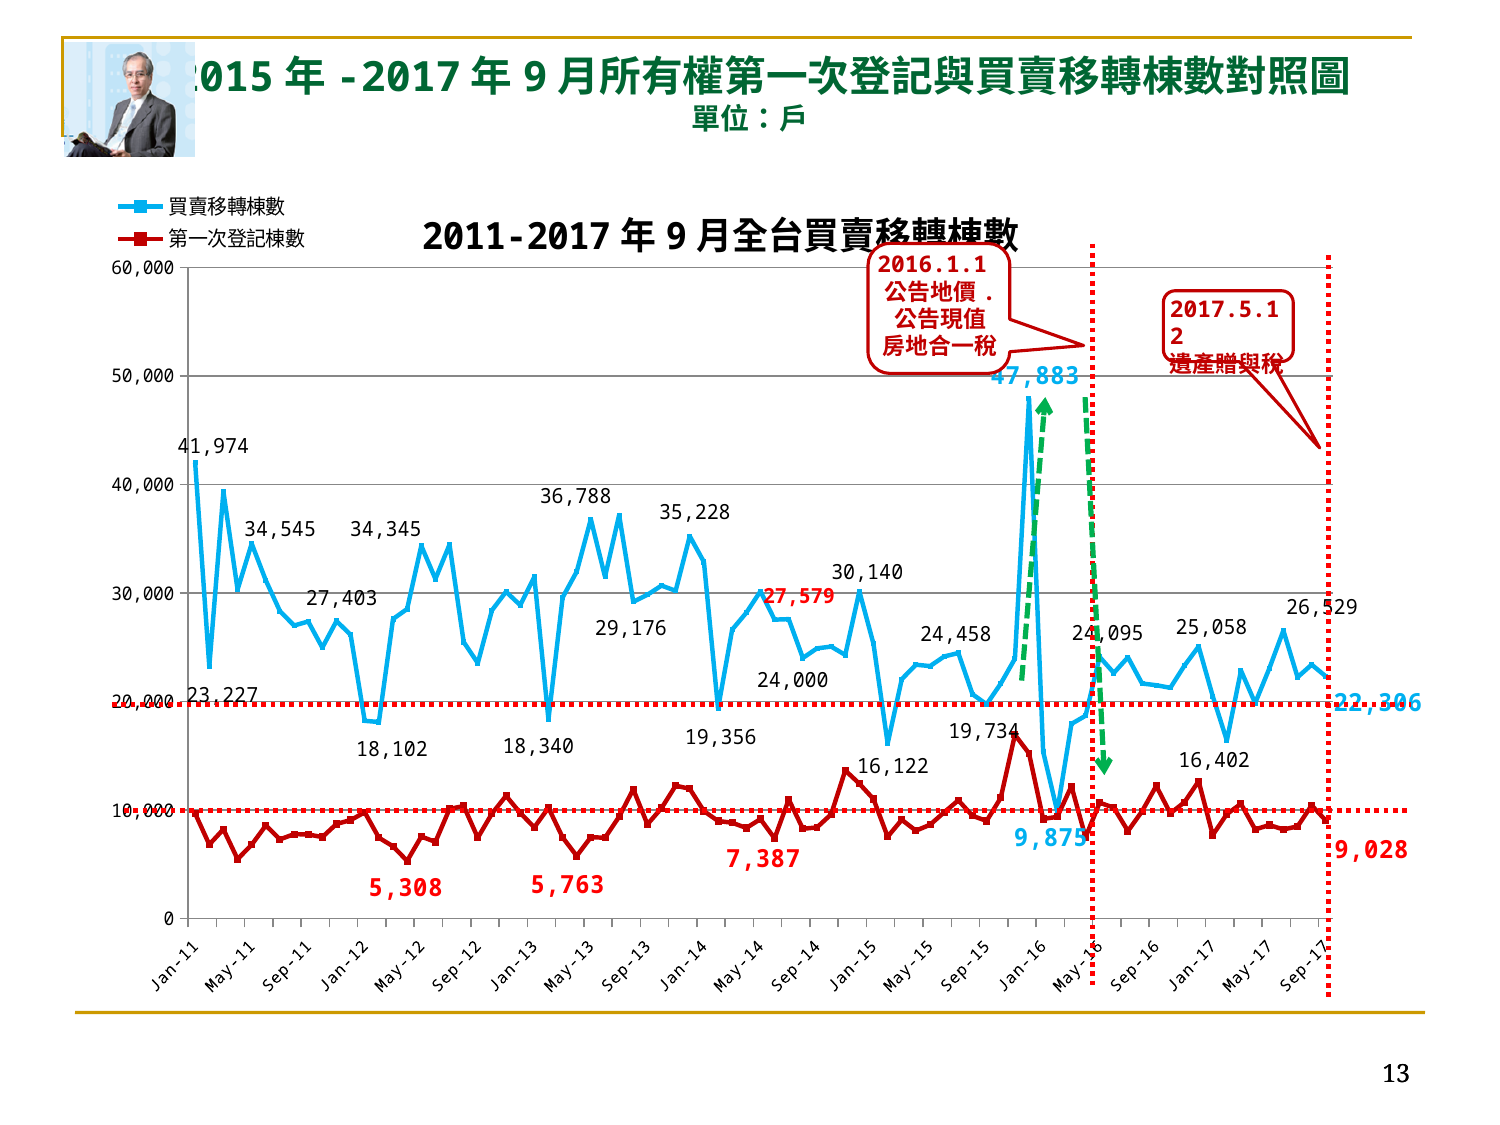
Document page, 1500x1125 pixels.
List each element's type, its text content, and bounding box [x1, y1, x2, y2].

text_box 13 [1074, 1024, 1425, 1100]
chart [76, 172, 1424, 1009]
title 2015年-2017年9月所有權第一次登記與買賣移轉棟數對照圖 單位：戶 [74, 42, 1426, 173]
picture [64, 42, 195, 158]
